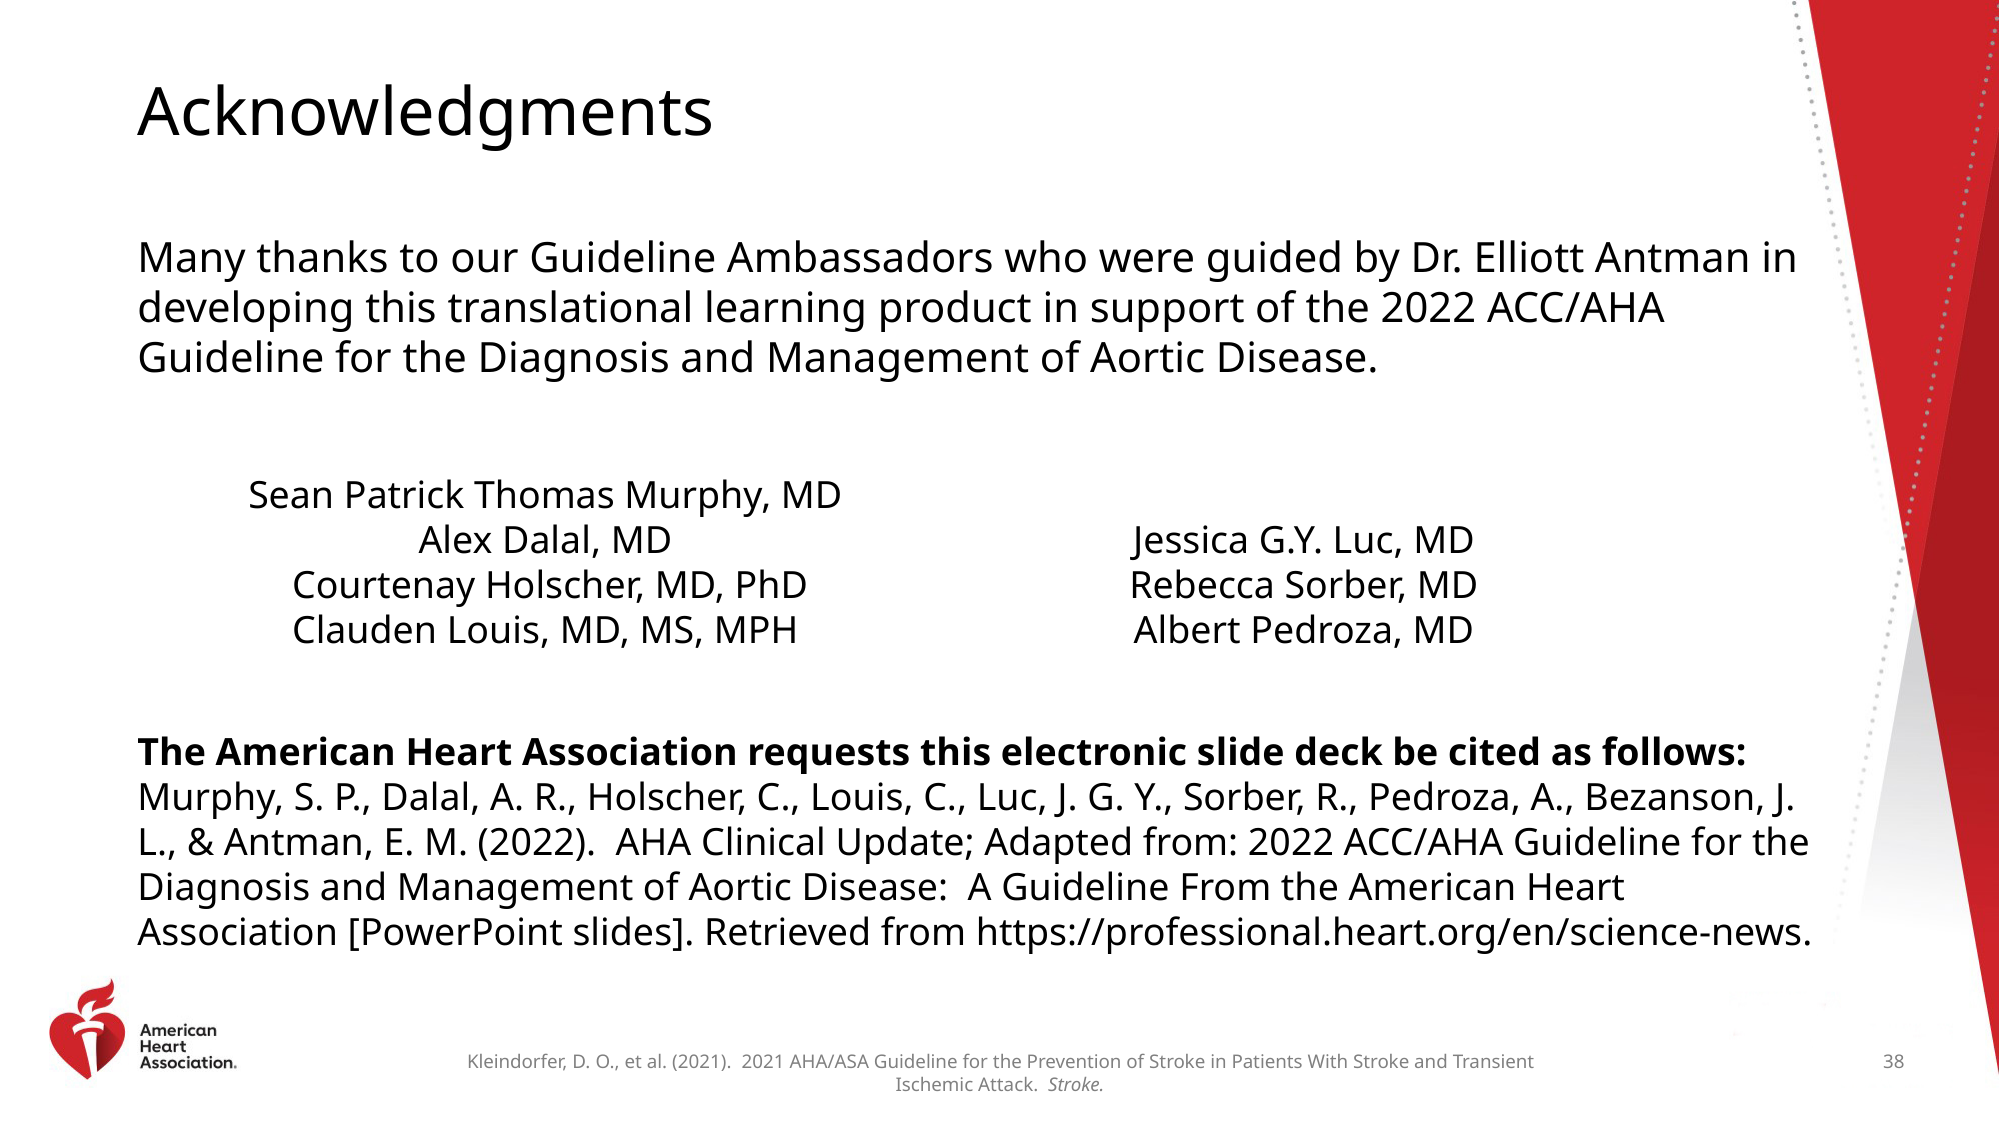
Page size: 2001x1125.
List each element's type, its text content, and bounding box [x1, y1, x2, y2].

title Acknowledgments [137, 59, 1863, 169]
slide_number 38 [1862, 1042, 1926, 1081]
text_box The American Heart Association requests this electronic slide deck be cited as follows: Murphy, S. P., Dalal, A. R., Holscher, C., Louis, C., Luc, J. G. Y., Sorber, R., Pedroza, A., Bezanson, J. L., & Antman, E. M. (2022). AHA Clinical Update; Adapted from: 2022 ACC/AHA Guideline for the Diagnosis and Management of Aortic Disease: A Guideline From the American Heart Association [PowerPoint slides]. Retrieved from https://professional.heart.org/en/science-news. [137, 720, 1832, 970]
picture [1, 0, 1999, 1125]
list Many thanks to our Guideline Ambassadors who were guided by Dr. Elliott Antman in developing this translational learning product in support of the 2022 ACC/AHA Guideline for the Diagnosis and Management of Aortic Disease. [137, 222, 1863, 852]
text_box Sean Patrick Thomas Murphy, MD Alex Dalal, MD Courtenay Holscher, MD, PhD Clauden Louis, MD, MS, MPH Jessica G.Y. Luc, MD Rebecca Sorber, MD Albert Pedroza, MD [166, 463, 1684, 663]
